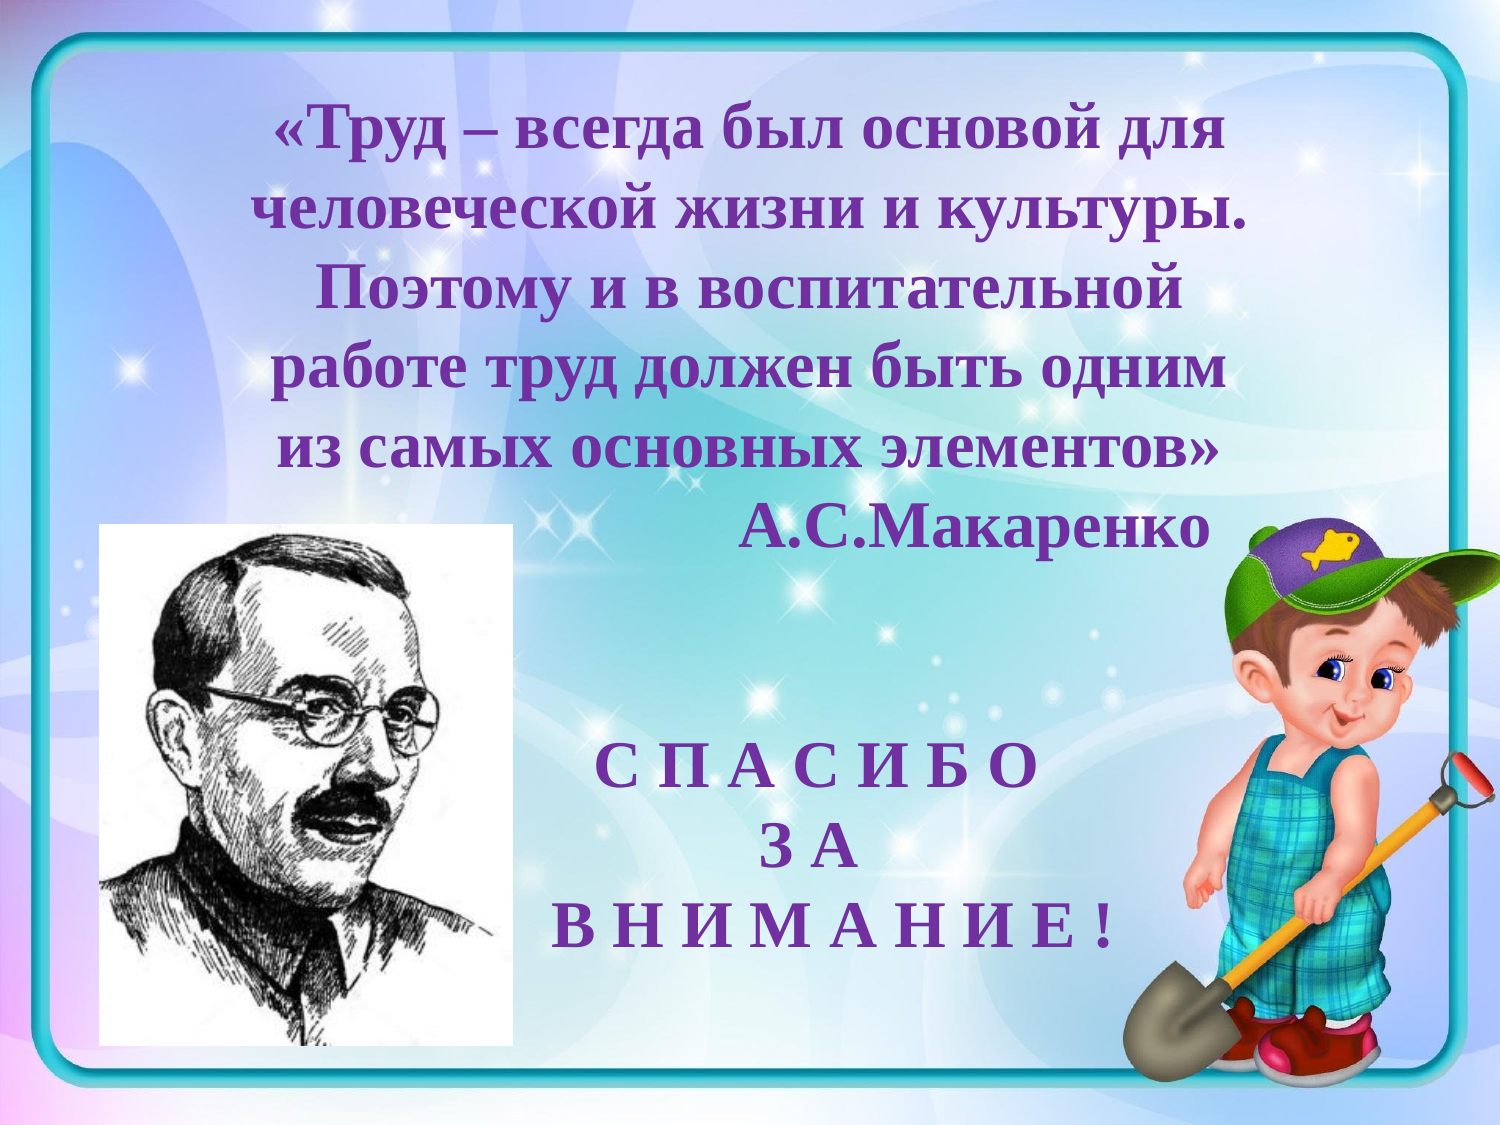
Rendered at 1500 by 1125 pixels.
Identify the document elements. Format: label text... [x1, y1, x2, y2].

picture [0, 0, 1500, 1125]
title «Труд – всегда был основой для человеческой жизни и культуры. Поэтому и в воспитательной работе труд должен быть одним из самых основных элементов» А.С.Макаренко С П А С И Б О З А В Н И М А Н И Е ! [62, 37, 1438, 925]
